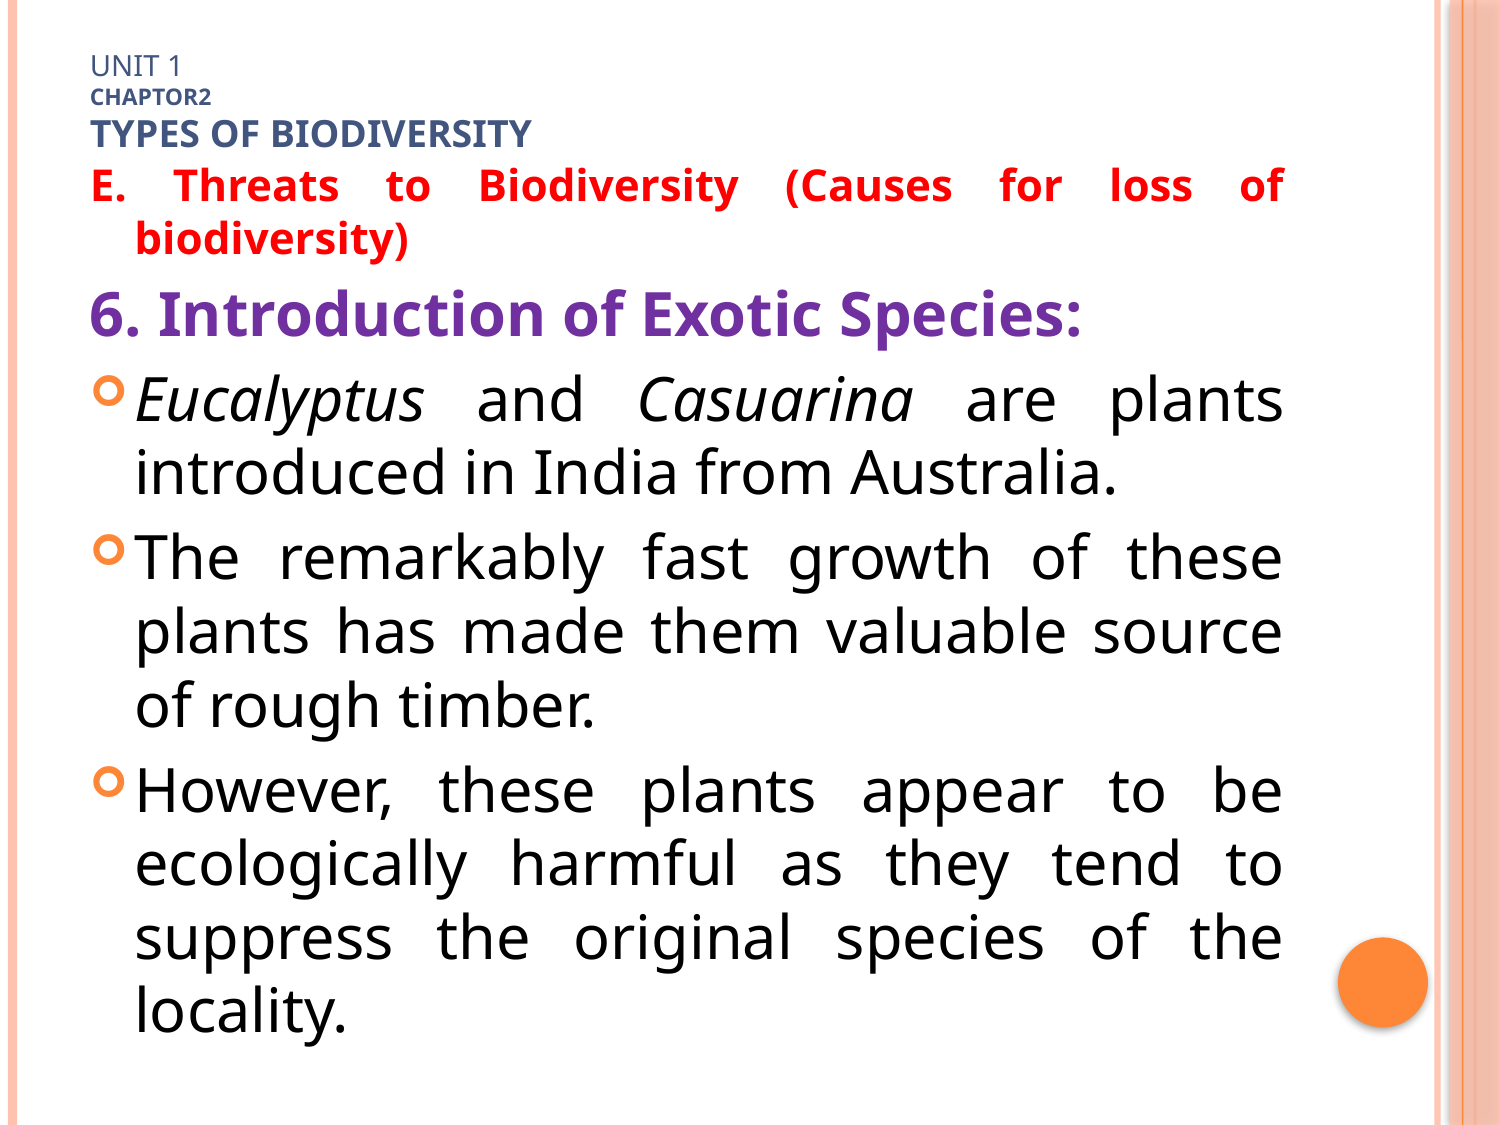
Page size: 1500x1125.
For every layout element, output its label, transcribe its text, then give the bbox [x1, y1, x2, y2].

title Unit 1 Chaptor2 TYPES OF Biodiversity [75, 45, 1300, 149]
list E. Threats to Biodiversity (Causes for loss of biodiversity) 6. Introduction of Exotic Species: Eucalyptus and Casuarina are plants introduced in India from Australia. The remarkably fast growth of these plants has made them valuable source of rough timber. However, these plants appear to be ecologically harmful as they tend to suppress the original species of the locality. [75, 149, 1300, 1062]
